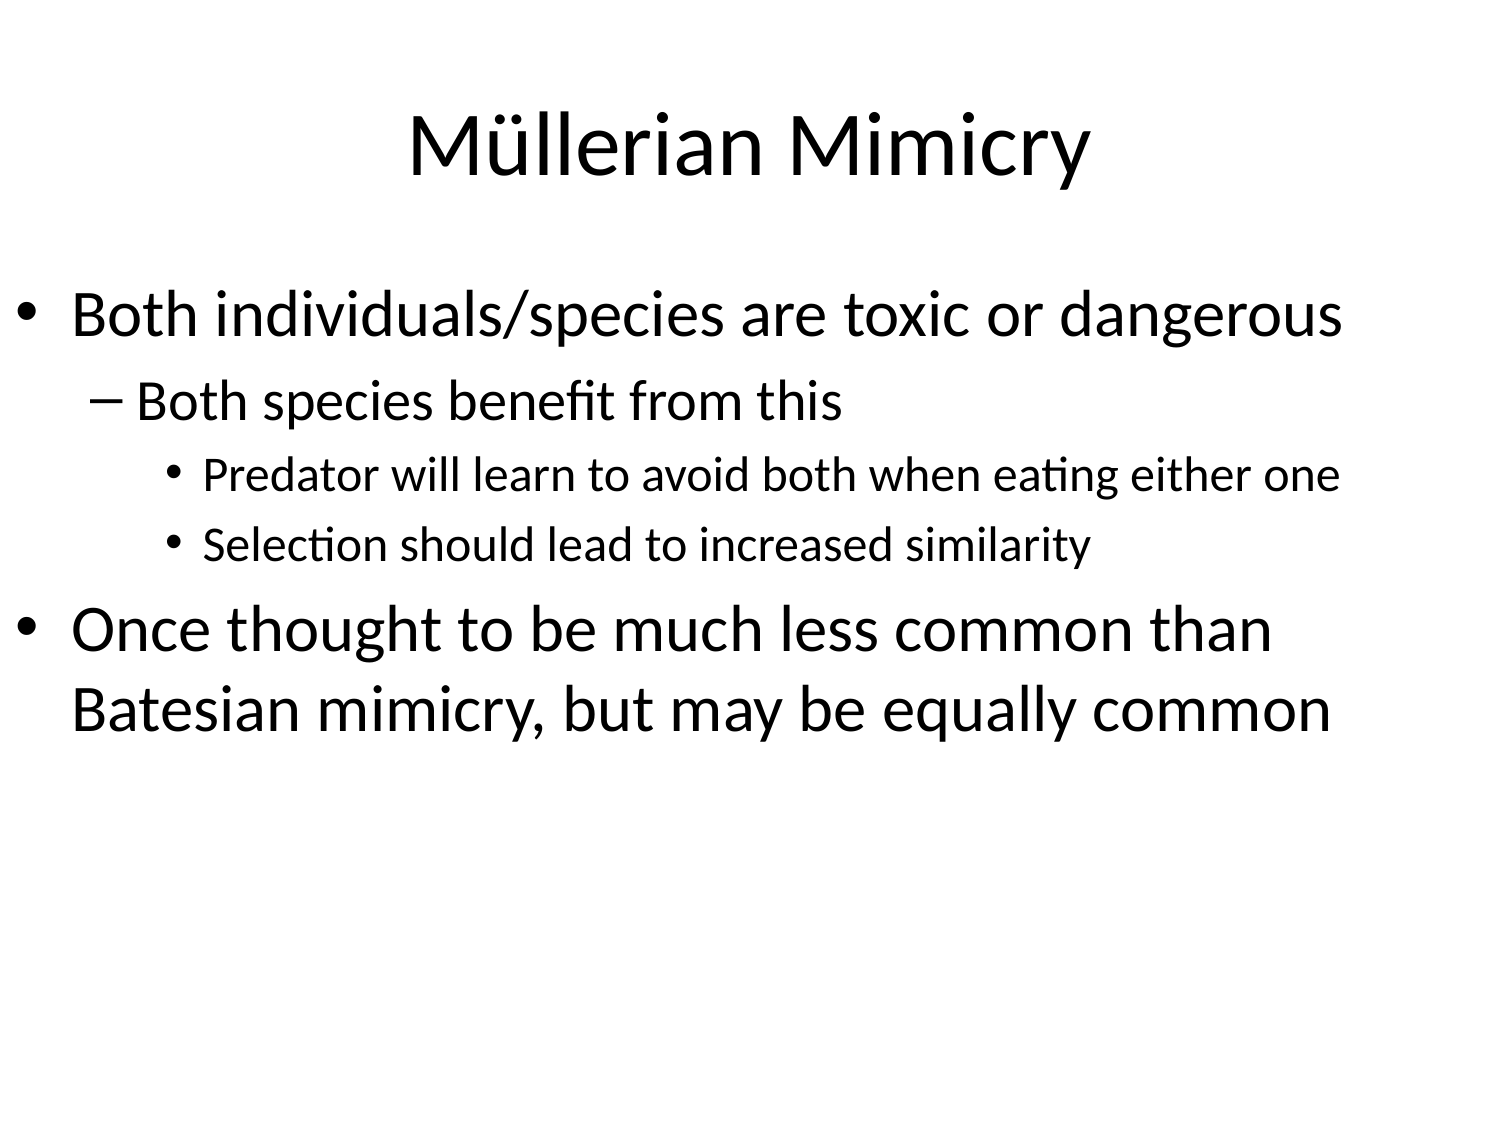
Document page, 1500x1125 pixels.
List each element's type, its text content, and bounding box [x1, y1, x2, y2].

title Müllerian Mimicry [75, 45, 1425, 233]
list Both individuals/species are toxic or dangerous Both species benefit from this Predator will learn to avoid both when eating either one Selection should lead to increased similarity Once thought to be much less common than Batesian mimicry, but may be equally common [0, 262, 1500, 1005]
